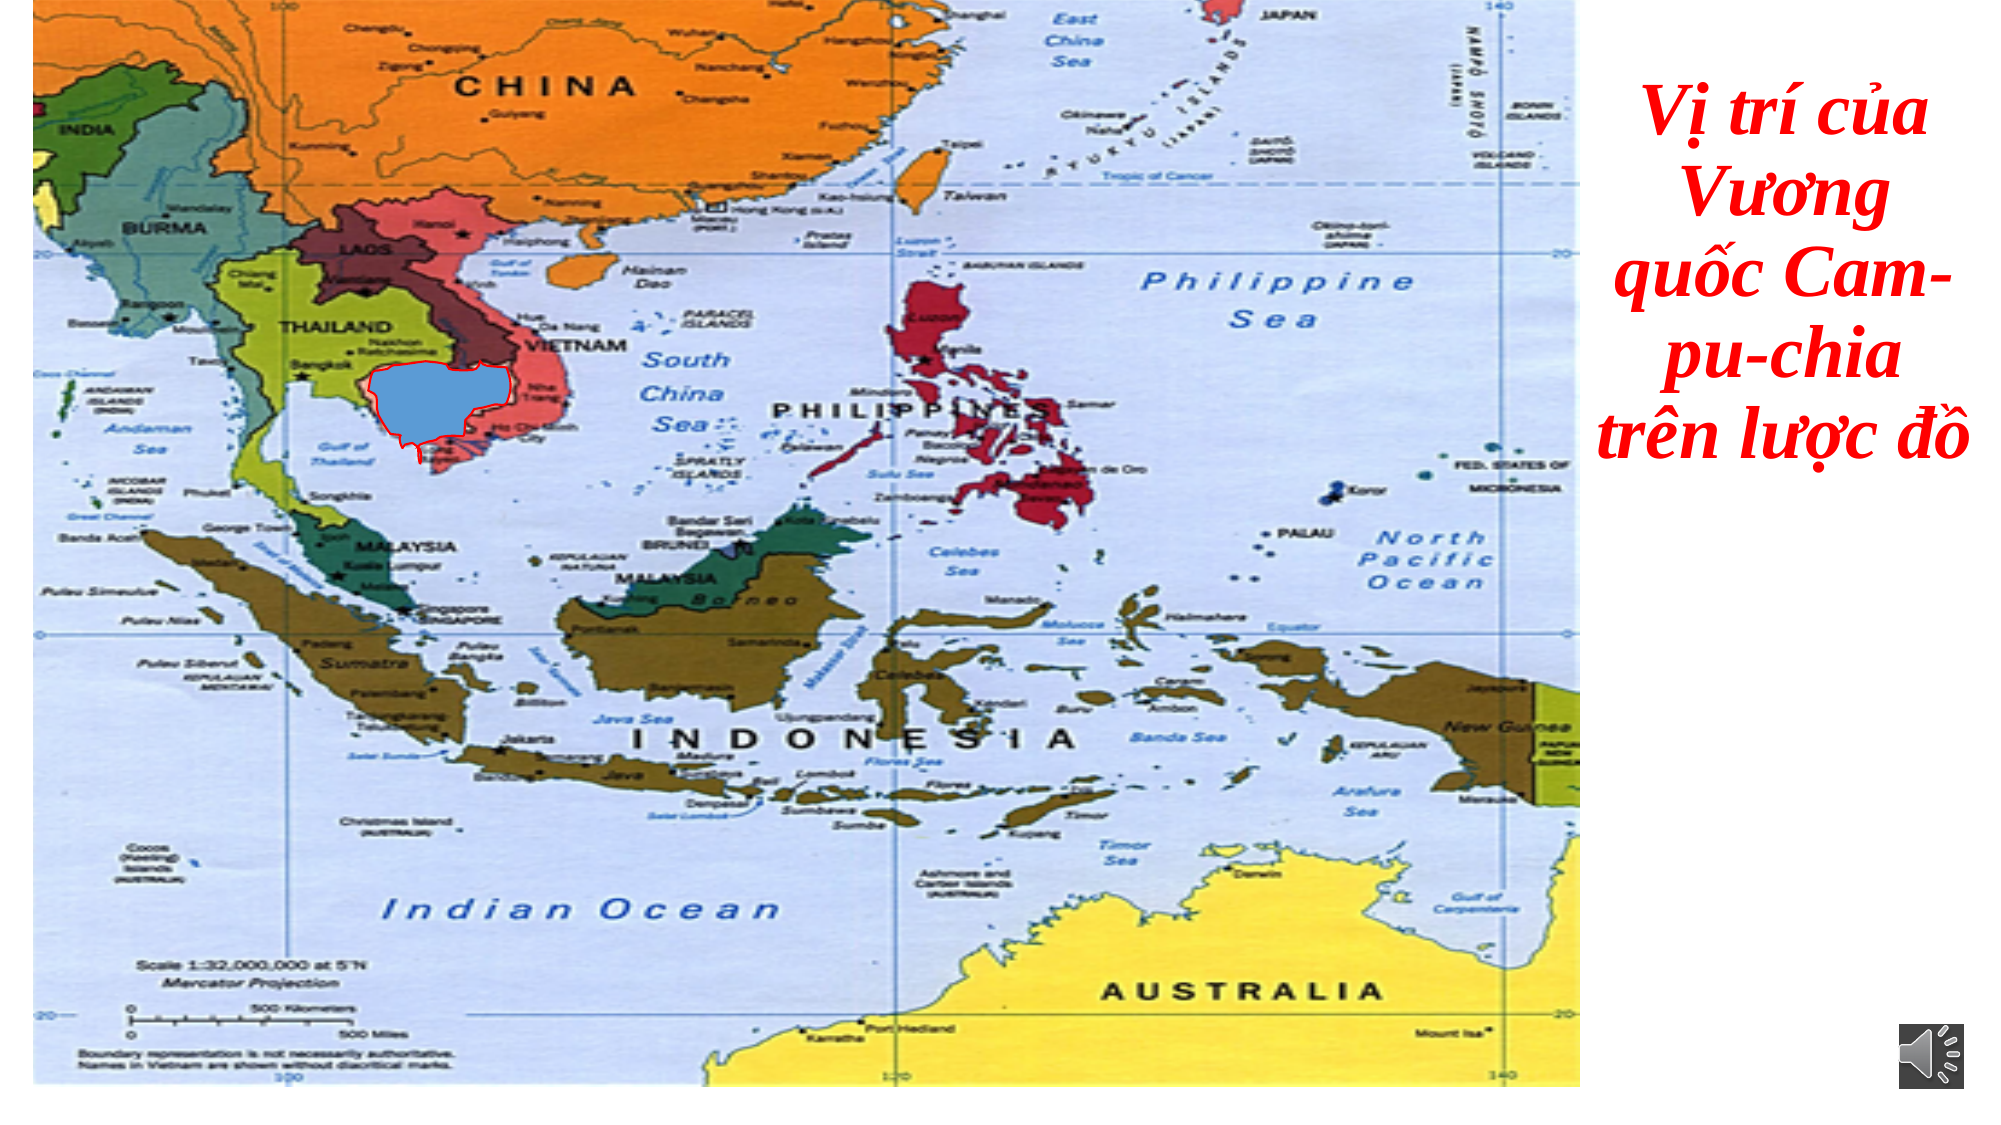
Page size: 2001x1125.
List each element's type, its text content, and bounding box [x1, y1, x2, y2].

picture [1897, 1022, 1965, 1090]
title Vị trí của Vương quốc Cam-pu-chia trên lược đồ [1580, 62, 1990, 342]
picture [33, 0, 1580, 1087]
